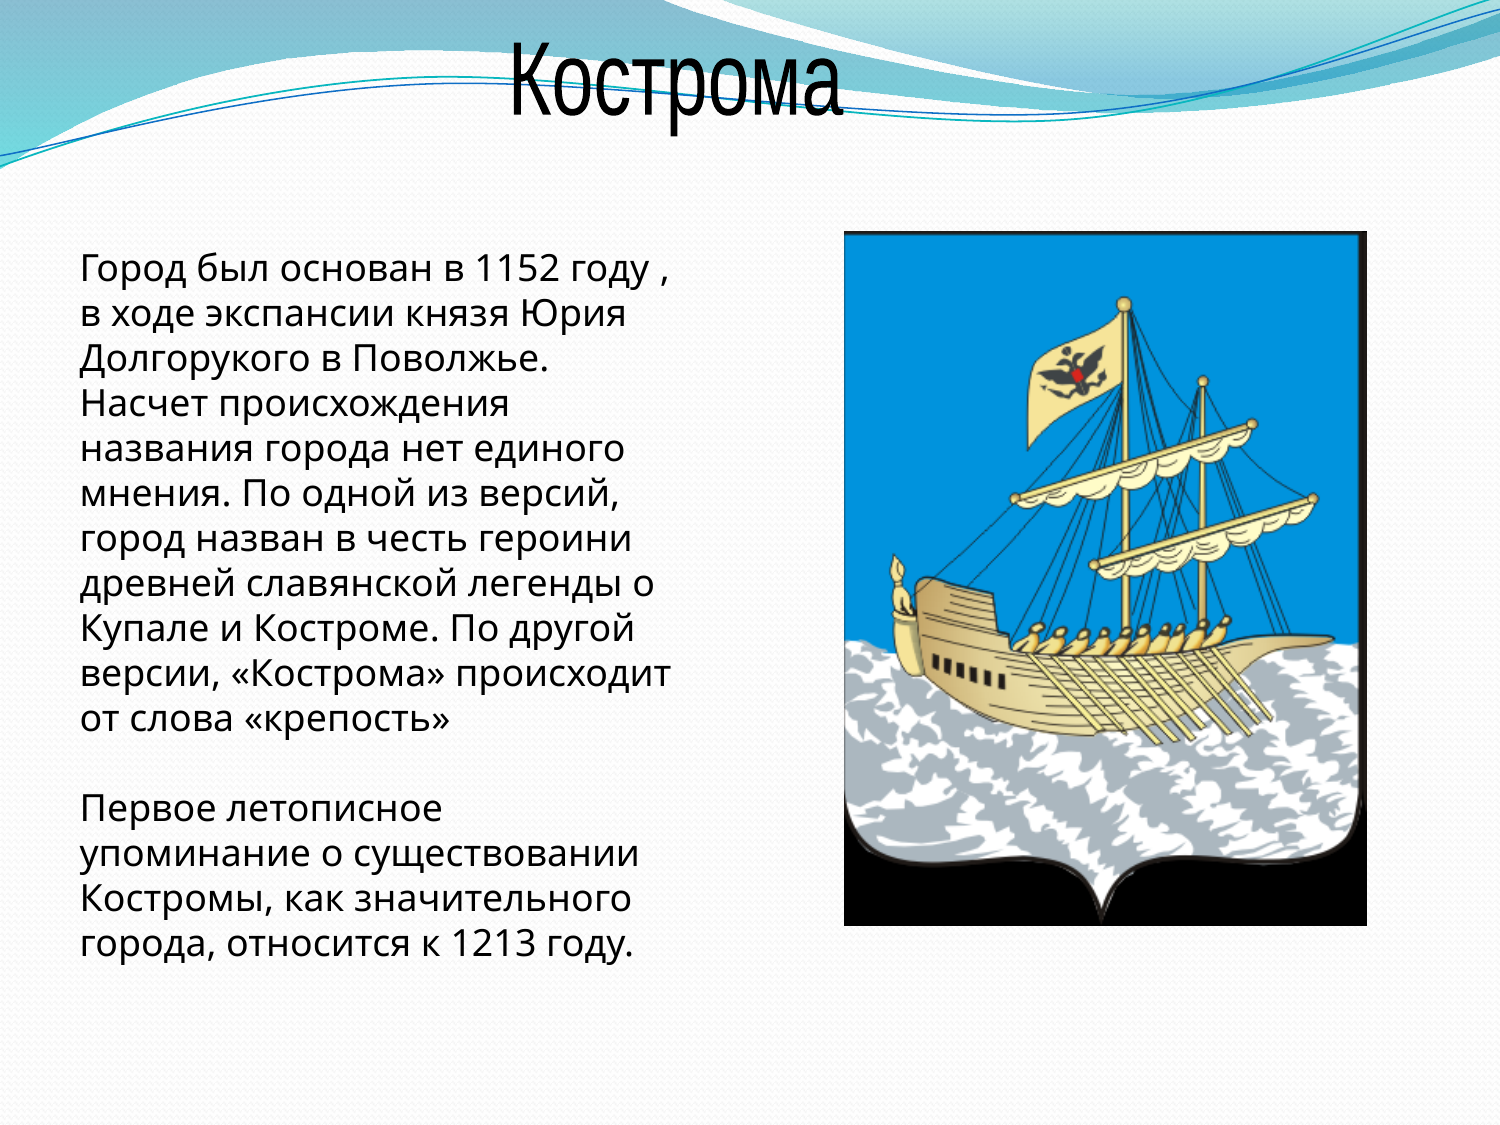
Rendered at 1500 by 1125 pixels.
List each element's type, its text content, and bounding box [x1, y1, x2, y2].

text_box Город был основан в 1152 году , в ходе экспансии князя Юрия Долгорукого в Поволжье. Насчет происхождения названия города нет единого мнения. По одной из версий, город назван в честь героини древней славянской легенды о Купале и Костроме. По другой версии, «Кострома» происходит от слова «крепость» Первое летописное упоминание о существовании Костромы, как значительного города, относится к 1213 году. [64, 236, 691, 972]
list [844, 231, 1367, 926]
